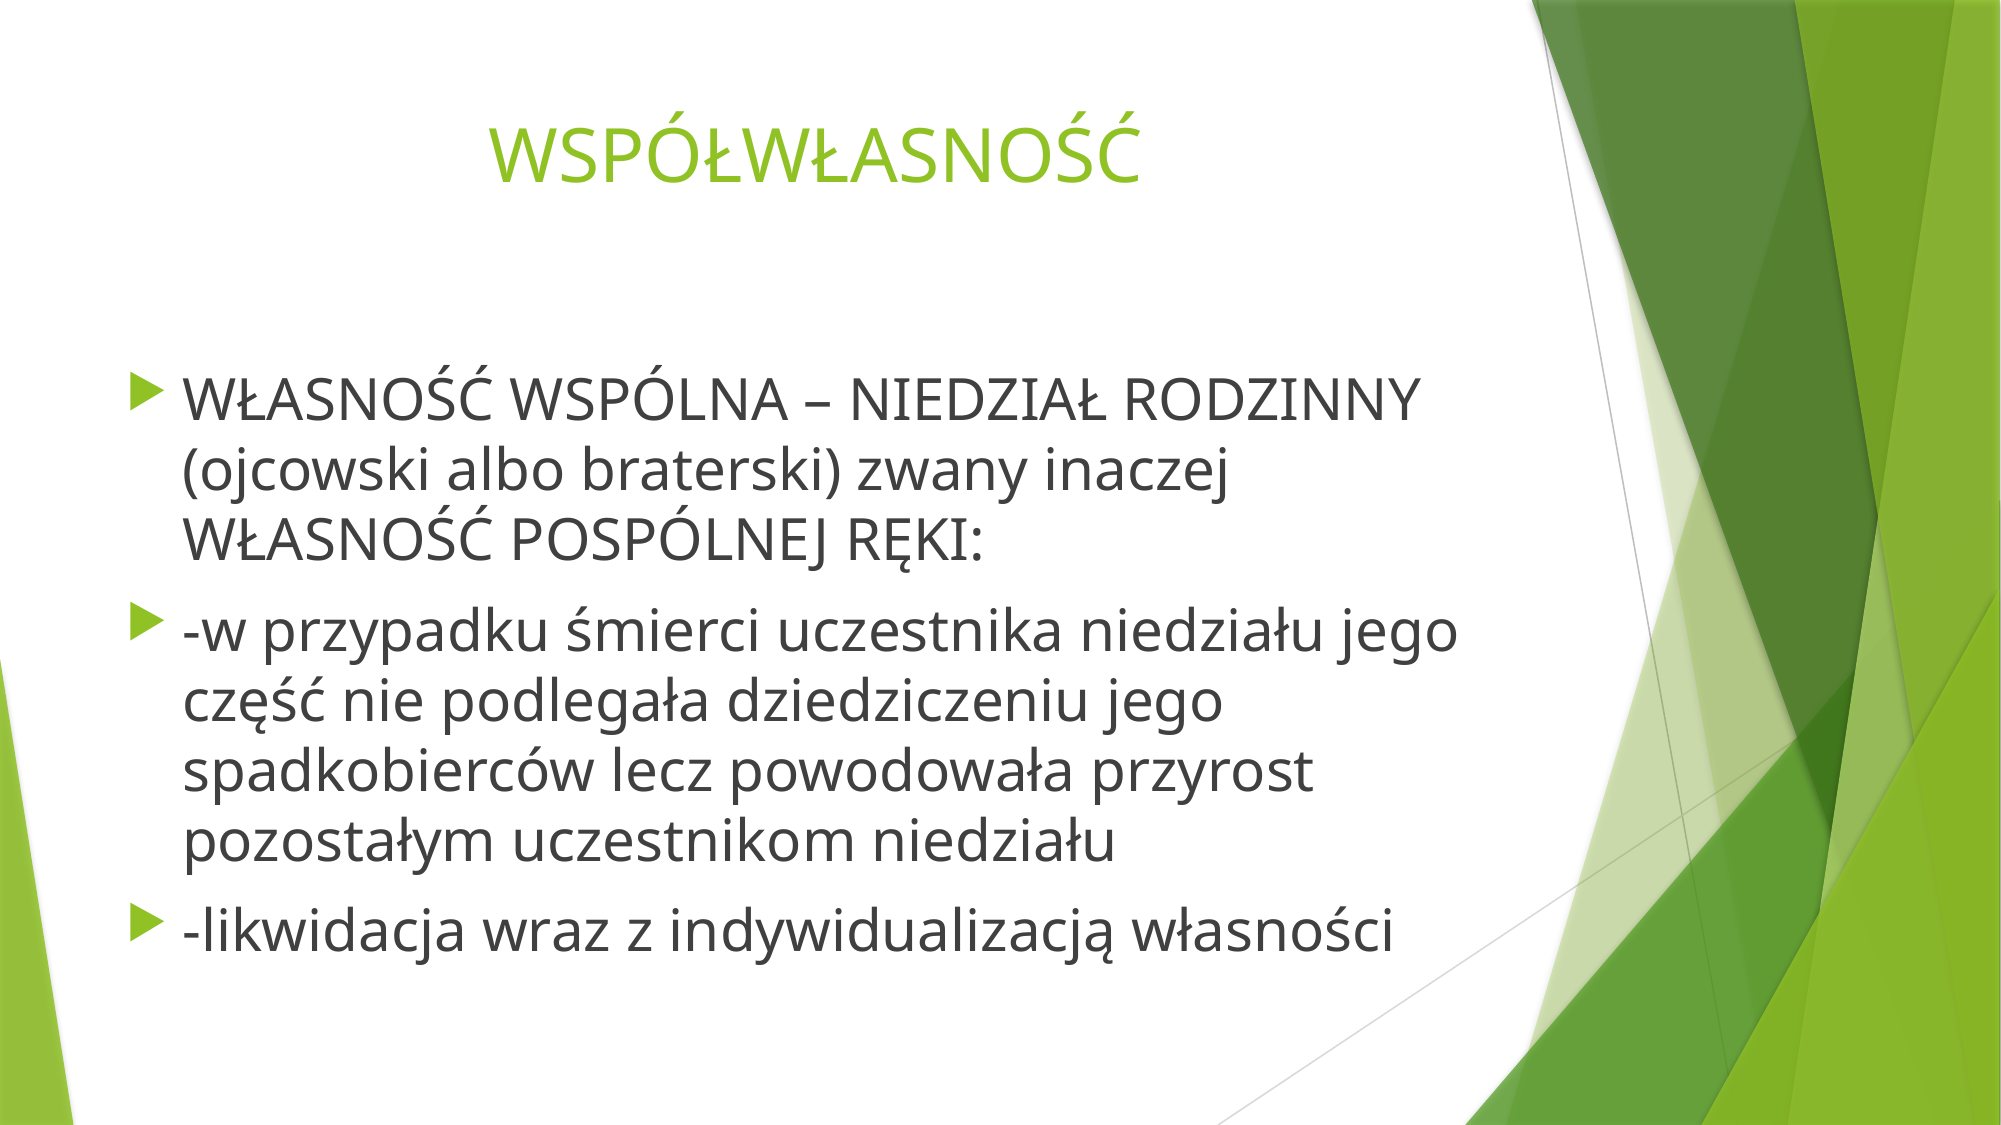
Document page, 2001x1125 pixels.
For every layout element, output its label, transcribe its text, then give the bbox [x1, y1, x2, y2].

list WŁASNOŚĆ WSPÓLNA – NIEDZIAŁ RODZINNY (ojcowski albo braterski) zwany inaczej WŁASNOŚĆ POSPÓLNEJ RĘKI: -w przypadku śmierci uczestnika niedziału jego część nie podlegała dziedziczeniu jego spadkobierców lecz powodowała przyrost pozostałym uczestnikom niedziału -likwidacja wraz z indywidualizacją własności [111, 354, 1522, 992]
title WSPÓŁWŁASNOŚĆ [111, 99, 1522, 317]
